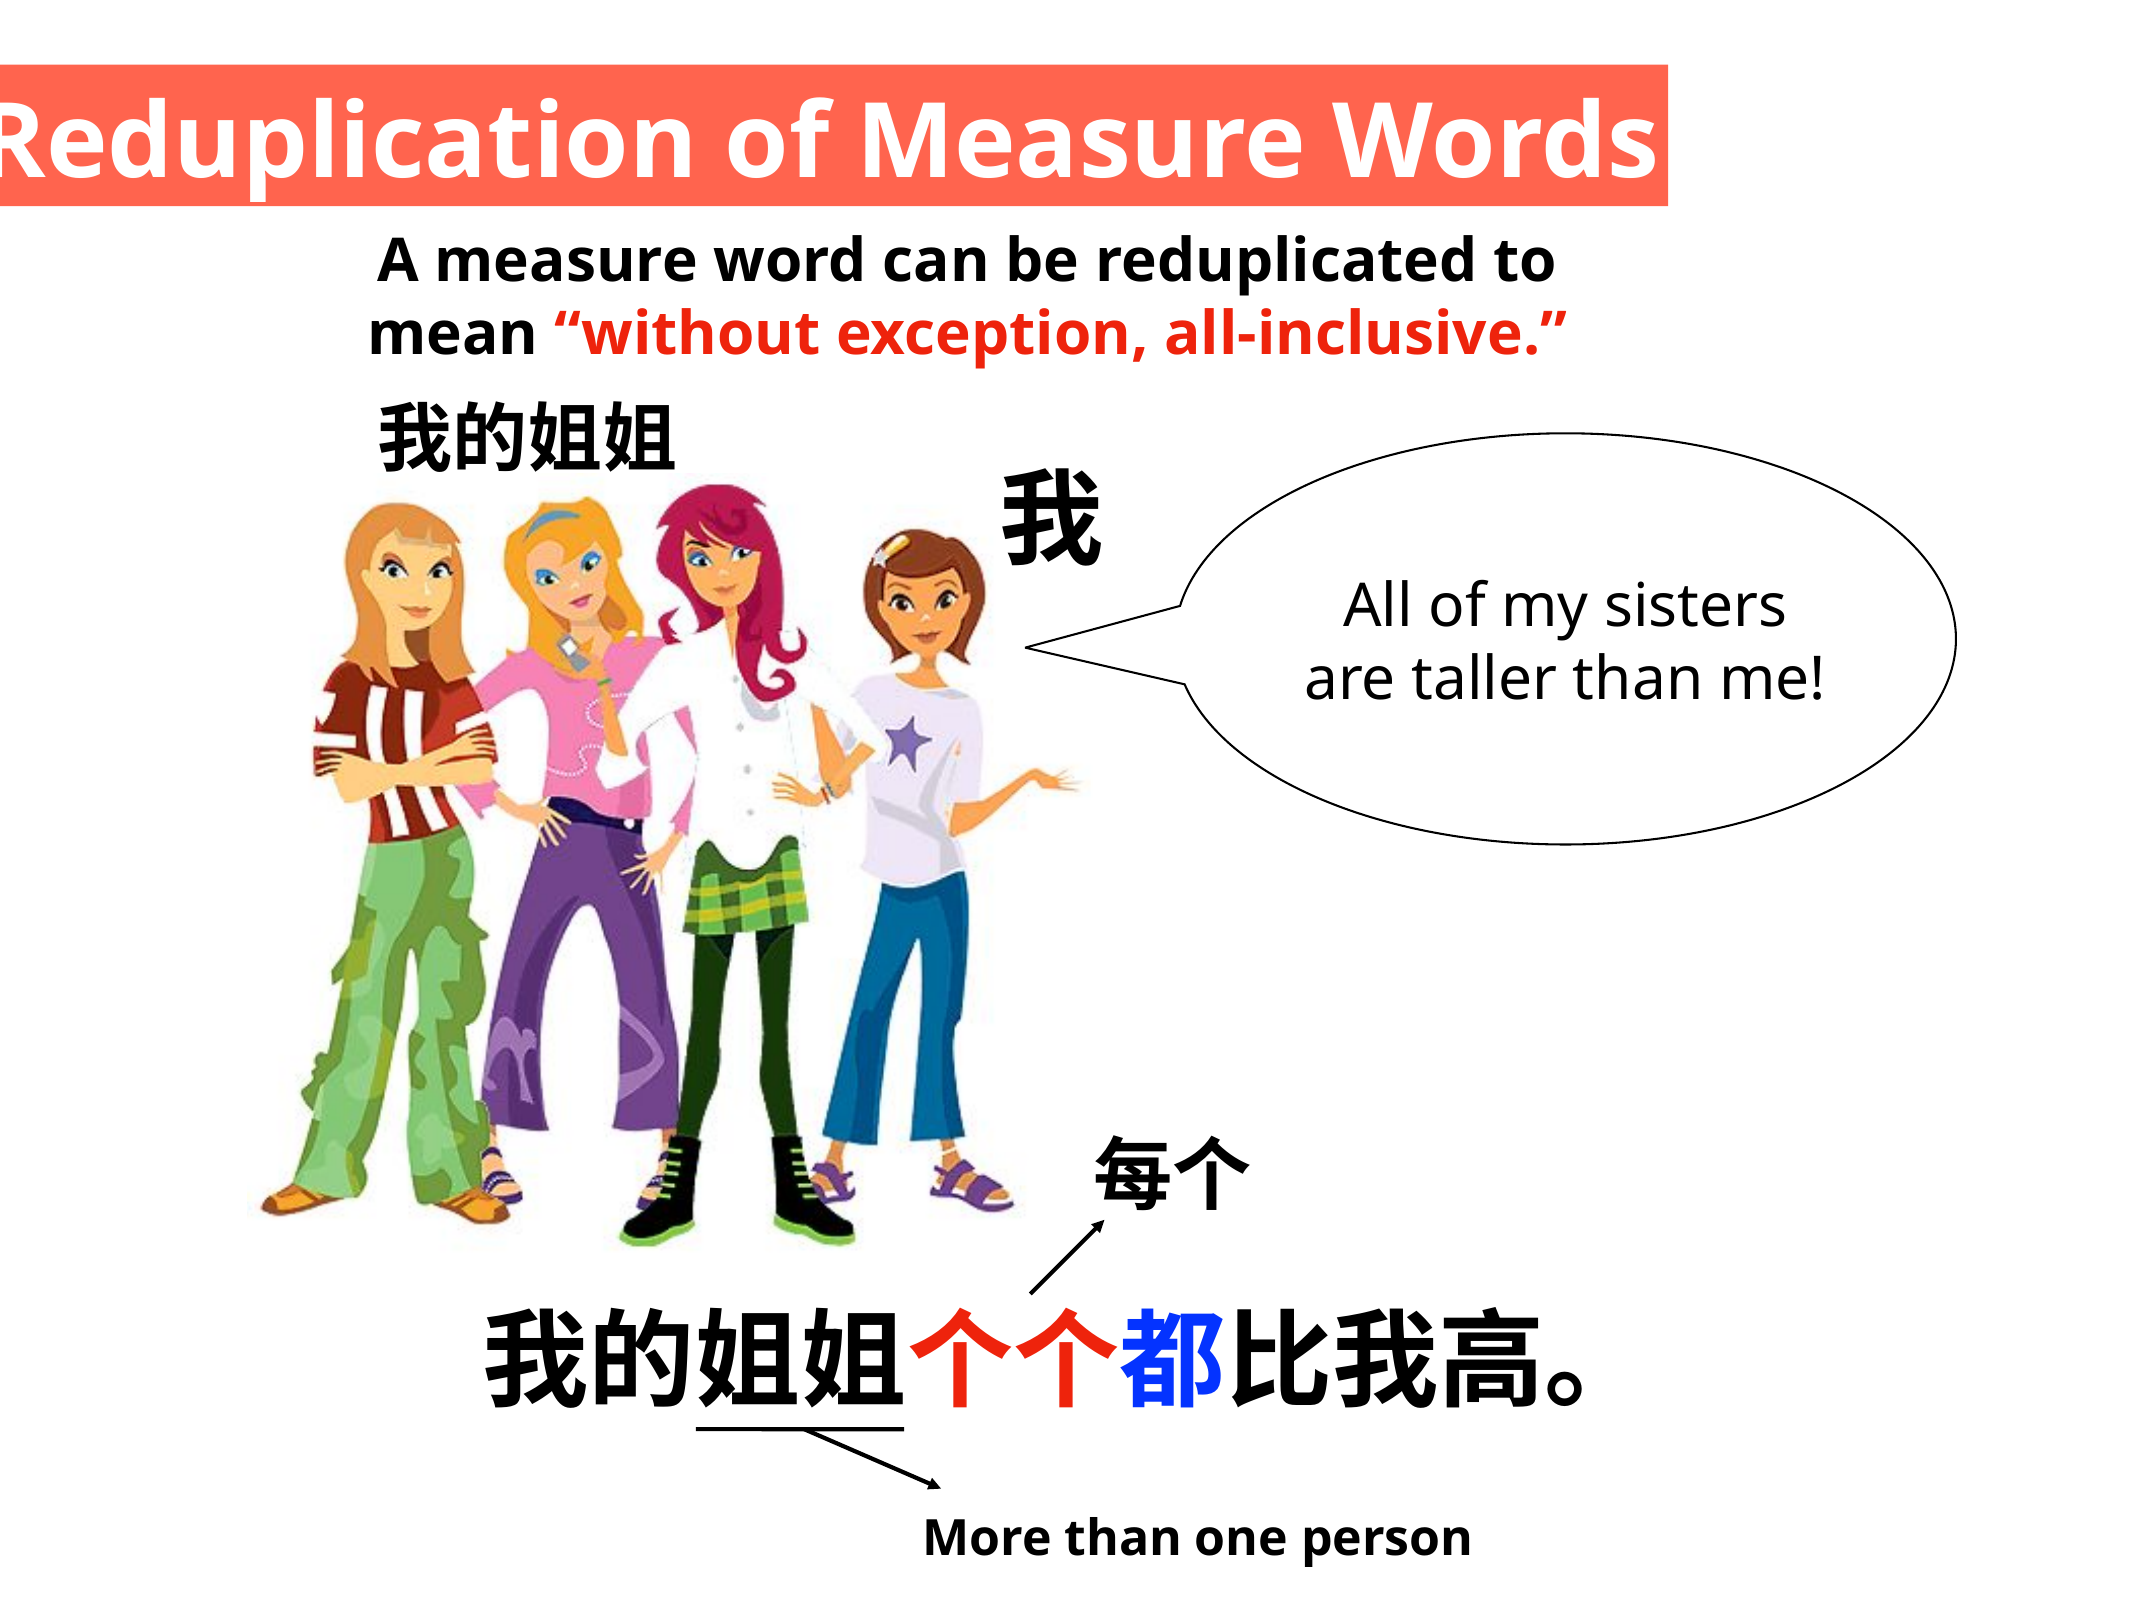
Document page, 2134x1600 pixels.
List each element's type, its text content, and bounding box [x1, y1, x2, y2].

text_box 我的姐姐个个都比我高。 [473, 1284, 1660, 1429]
text_box [1093, 1228, 1102, 1233]
text_box All of my sisters are taller than me! [1093, 433, 1956, 845]
text_box Reduplication of Measure Words [0, 64, 1669, 207]
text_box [695, 1428, 942, 1489]
text_box 我 [991, 443, 1113, 586]
text_box A measure word can be reduplicated to mean “without exception, all-inclusive.” [341, 213, 1595, 375]
text_box 我的姐姐 [368, 382, 686, 473]
text_box More than one person [913, 1497, 1483, 1574]
text_box 每个 [1093, 1116, 1261, 1228]
picture [247, 473, 1093, 1262]
